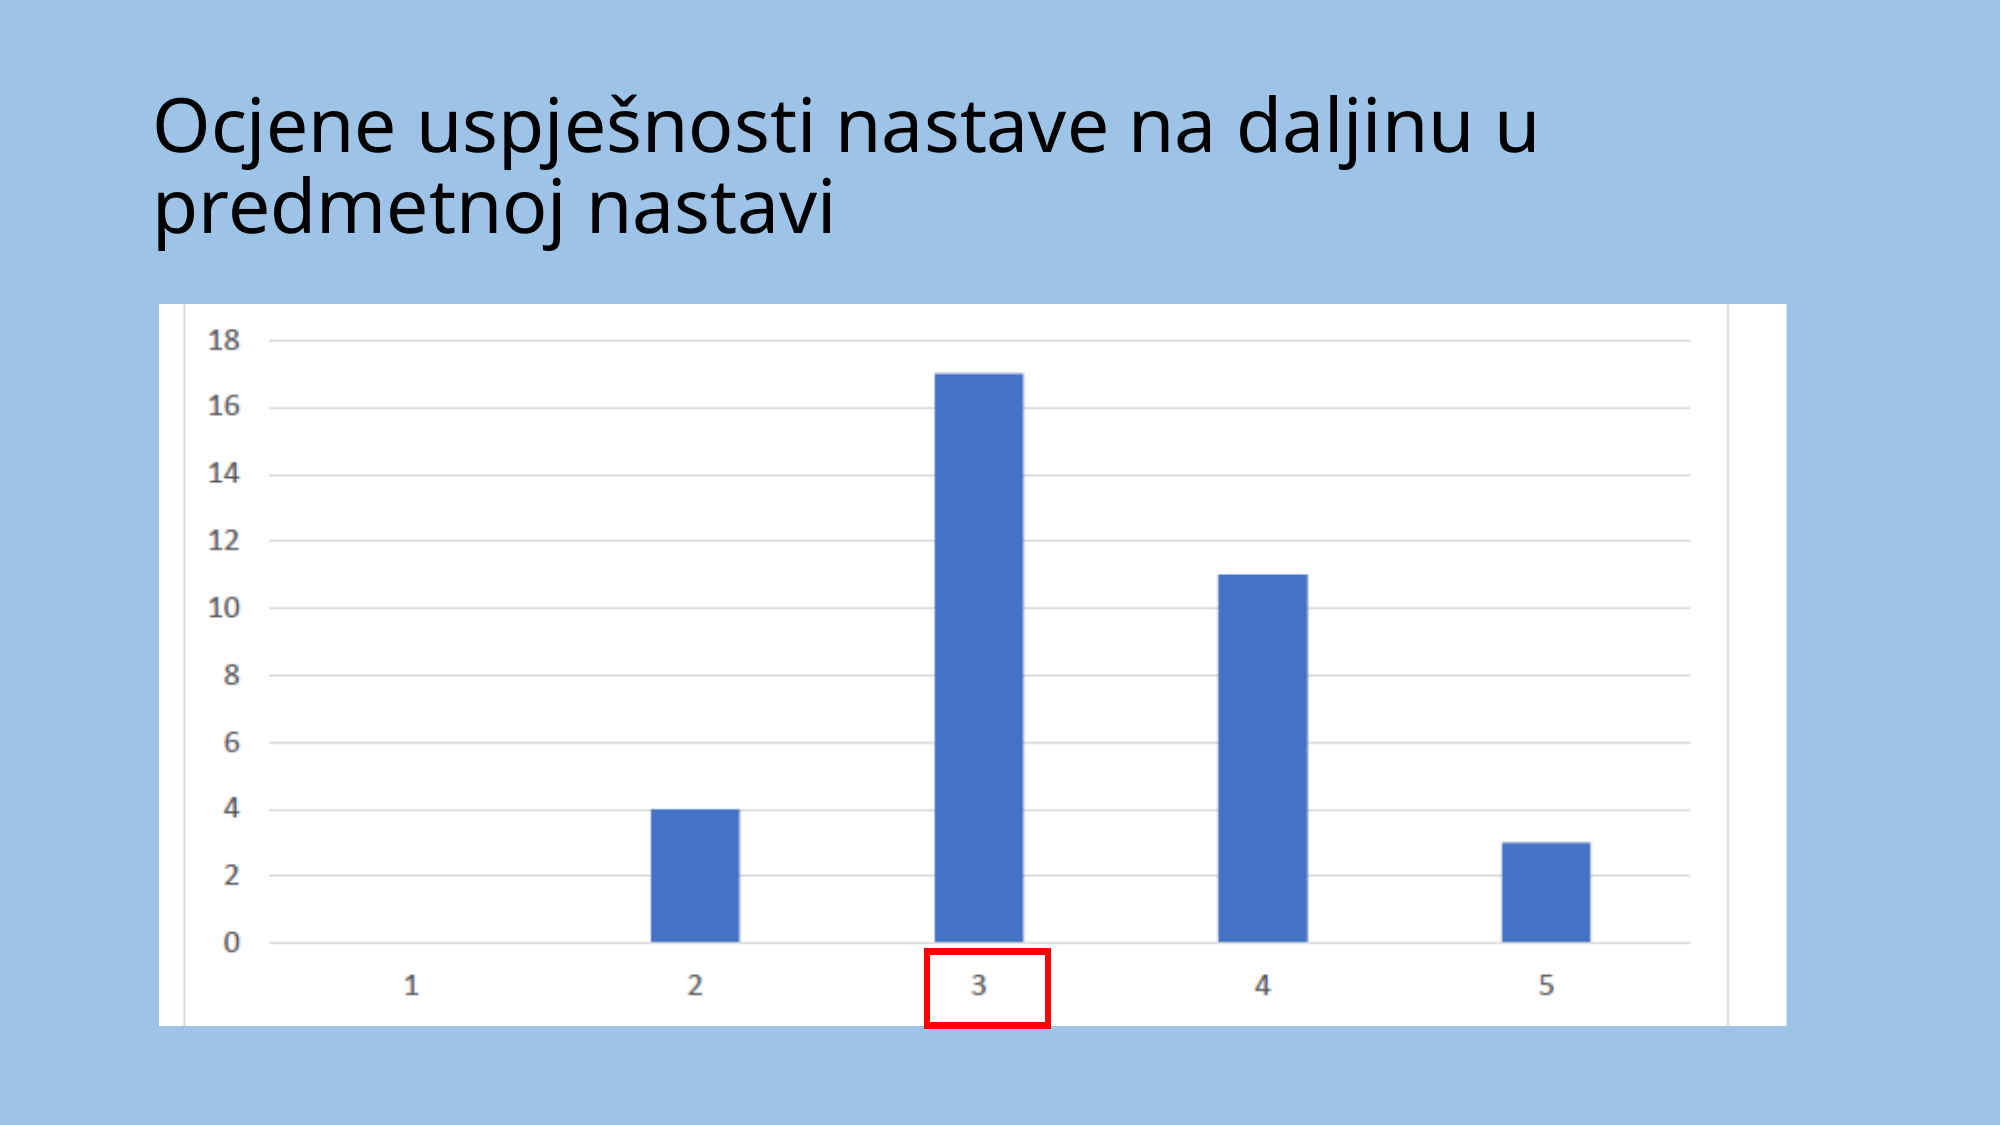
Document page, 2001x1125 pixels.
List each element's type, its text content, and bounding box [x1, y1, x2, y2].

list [159, 304, 1787, 1026]
title Ocjene uspješnosti nastave na daljinu u predmetnoj nastavi [137, 59, 1863, 278]
